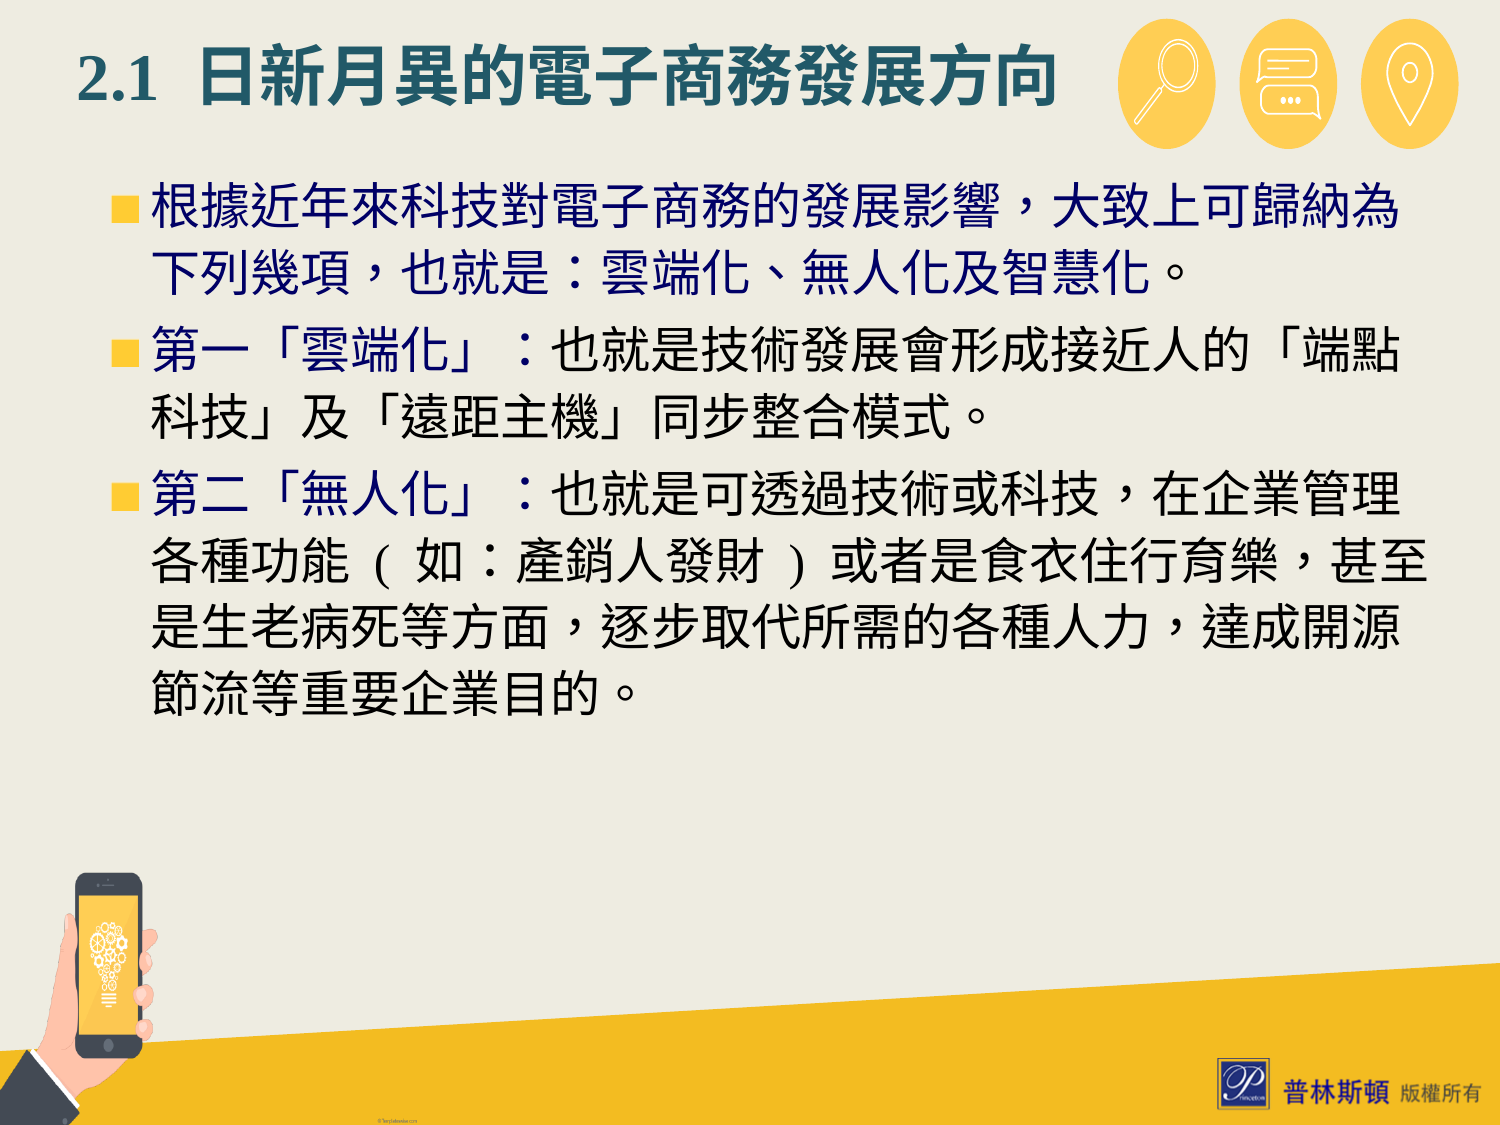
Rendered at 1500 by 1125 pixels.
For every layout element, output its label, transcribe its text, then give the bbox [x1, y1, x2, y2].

list 根據近年來科技對電子商務的發展影響，大致上可歸納為下列幾項，也就是：雲端化、無人化及智慧化。 第一「雲端化」：也就是技術發展會形成接近人的「端點科技」及「遠距主機」同步整合模式。 第二「無人化」：也就是可透過技術或科技，在企業管理各種功能 ( 如：產銷人發財 ) 或者是食衣住行育樂，甚至是生老病死等方面，逐步取代所需的各種人力，達成開源節流等重要企業目的。 [76, 160, 1459, 1059]
picture [103, 187, 139, 223]
picture [1217, 1058, 1500, 1125]
title 2.1 日新月異的電子商務發展方向 [76, 19, 1459, 114]
picture [103, 474, 139, 511]
picture [0, 810, 420, 1125]
picture [103, 331, 139, 367]
